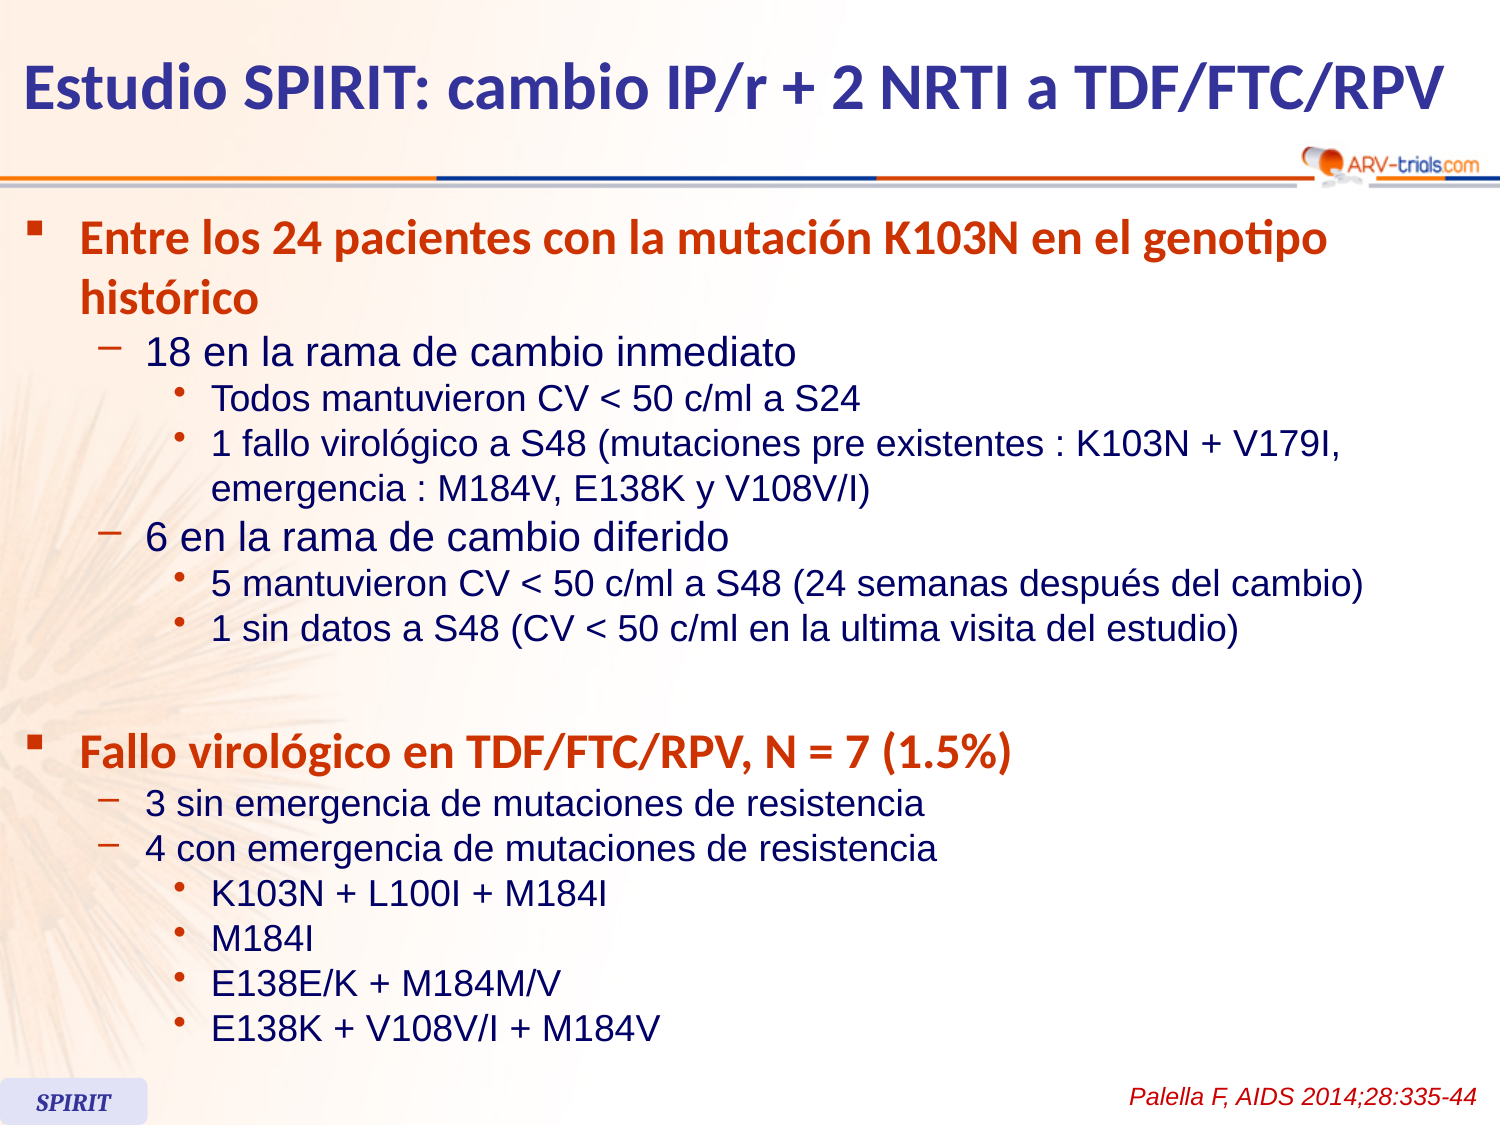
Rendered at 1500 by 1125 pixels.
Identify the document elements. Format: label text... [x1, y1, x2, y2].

list Entre los 24 pacientes con la mutación K103N en el genotipo histórico 18 en la rama de cambio inmediato Todos mantuvieron CV < 50 c/ml a S24 1 fallo virológico a S48 (mutaciones pre existentes : K103N + V179I, emergencia : M184V, E138K y V108V/I) 6 en la rama de cambio diferido 5 mantuvieron CV < 50 c/ml a S48 (24 semanas después del cambio) 1 sin datos a S48 (CV < 50 c/ml en la ultima visita del estudio) Fallo virológico en TDF/FTC/RPV, N = 7 (1.5%) 3 sin emergencia de mutaciones de resistencia 4 con emergencia de mutaciones de resistencia K103N + L100I + M184I M184I E138E/K + M184M/V E138K + V108V/I + M184V [8, 196, 1489, 1044]
picture [0, 0, 1500, 1125]
text_box Palella F, AIDS 2014;28:335-44 [967, 1073, 1493, 1118]
text_box Estudio SPIRIT: cambio IP/r + 2 NRTI a TDF/FTC/RPV [8, 7, 1500, 158]
text_box SPIRIT [0, 1077, 148, 1125]
